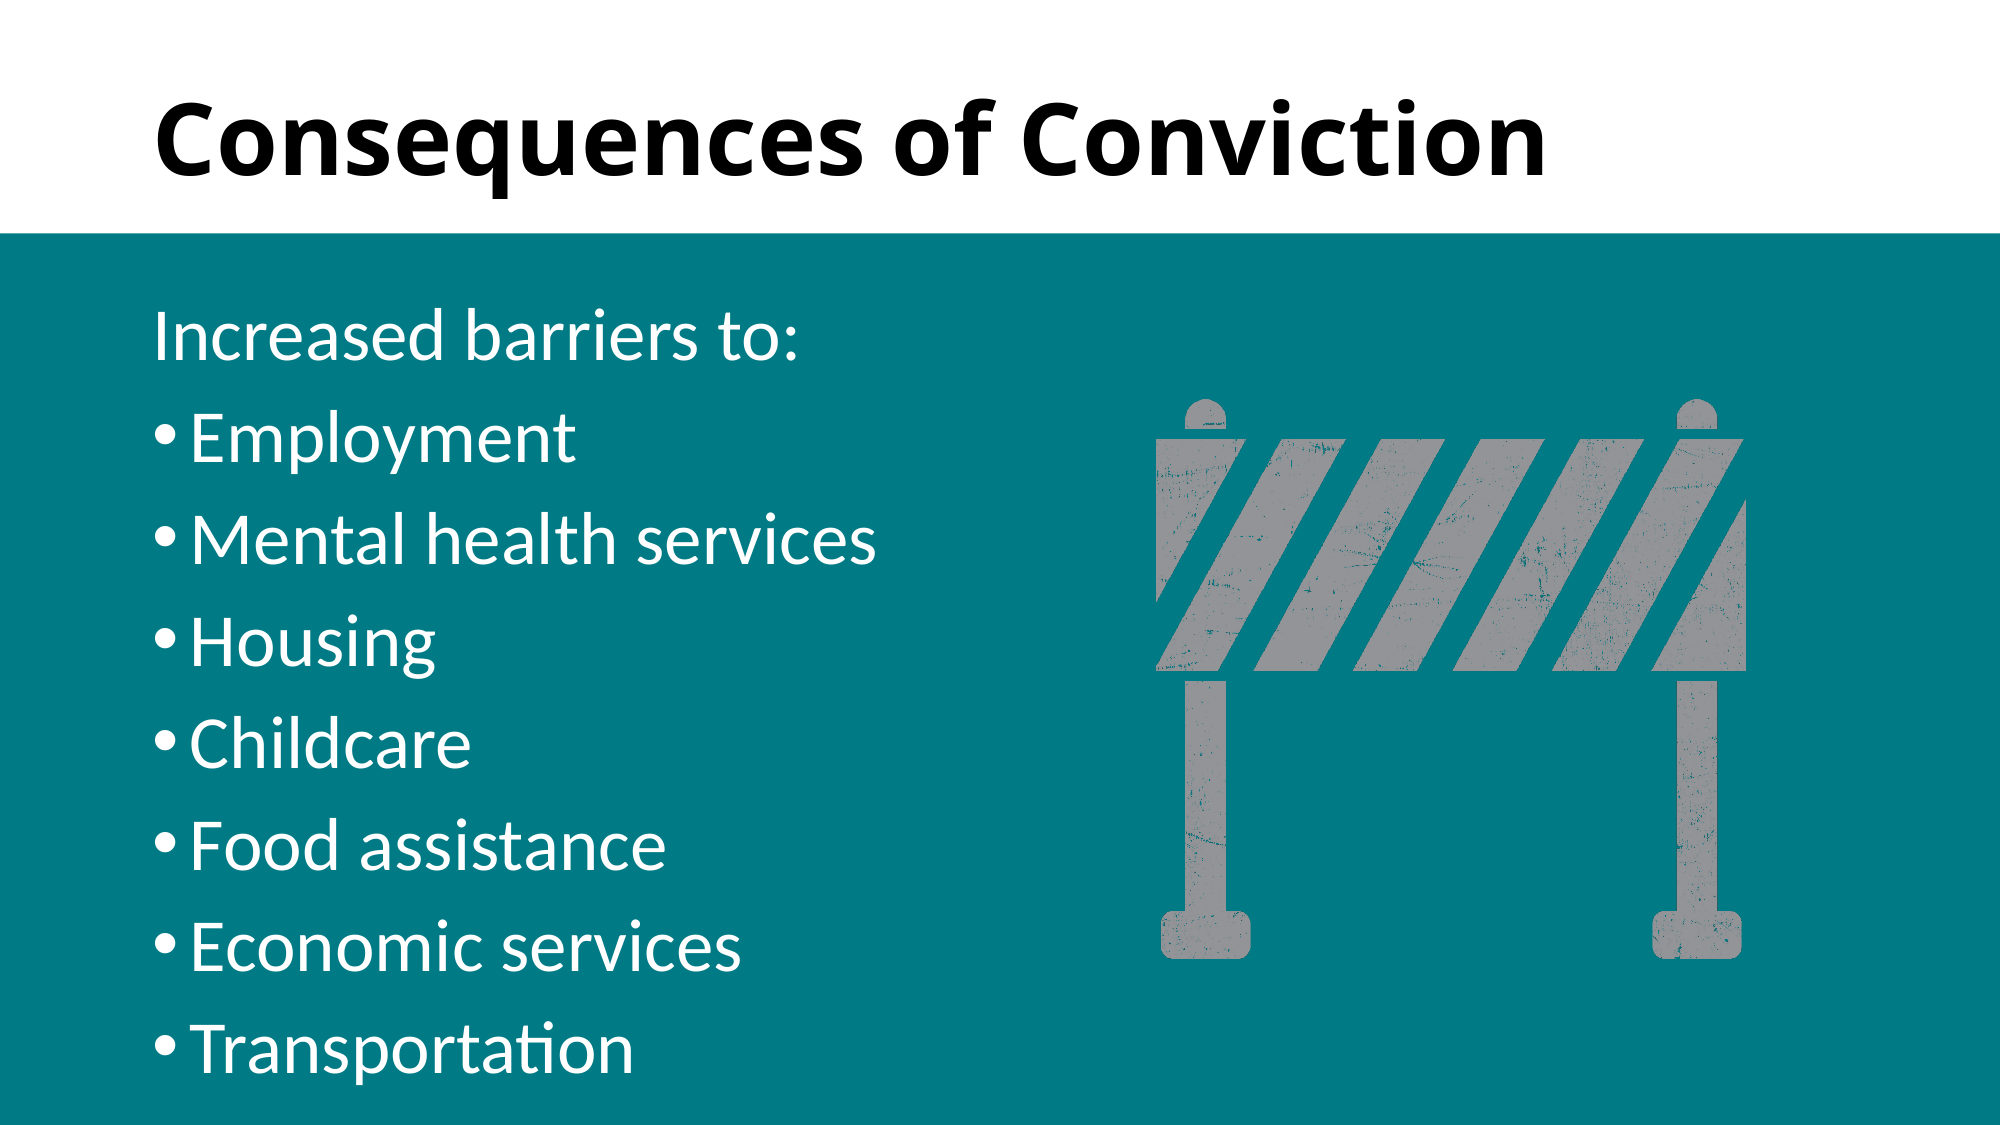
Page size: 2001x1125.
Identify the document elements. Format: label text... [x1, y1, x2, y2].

list Increased barriers to: Employment Mental health services Housing Childcare Food assistance Economic services Transportation [137, 288, 1863, 1003]
text_box [0, 232, 2000, 1125]
picture [1156, 399, 1746, 959]
title Consequences of Conviction [137, 34, 1863, 252]
